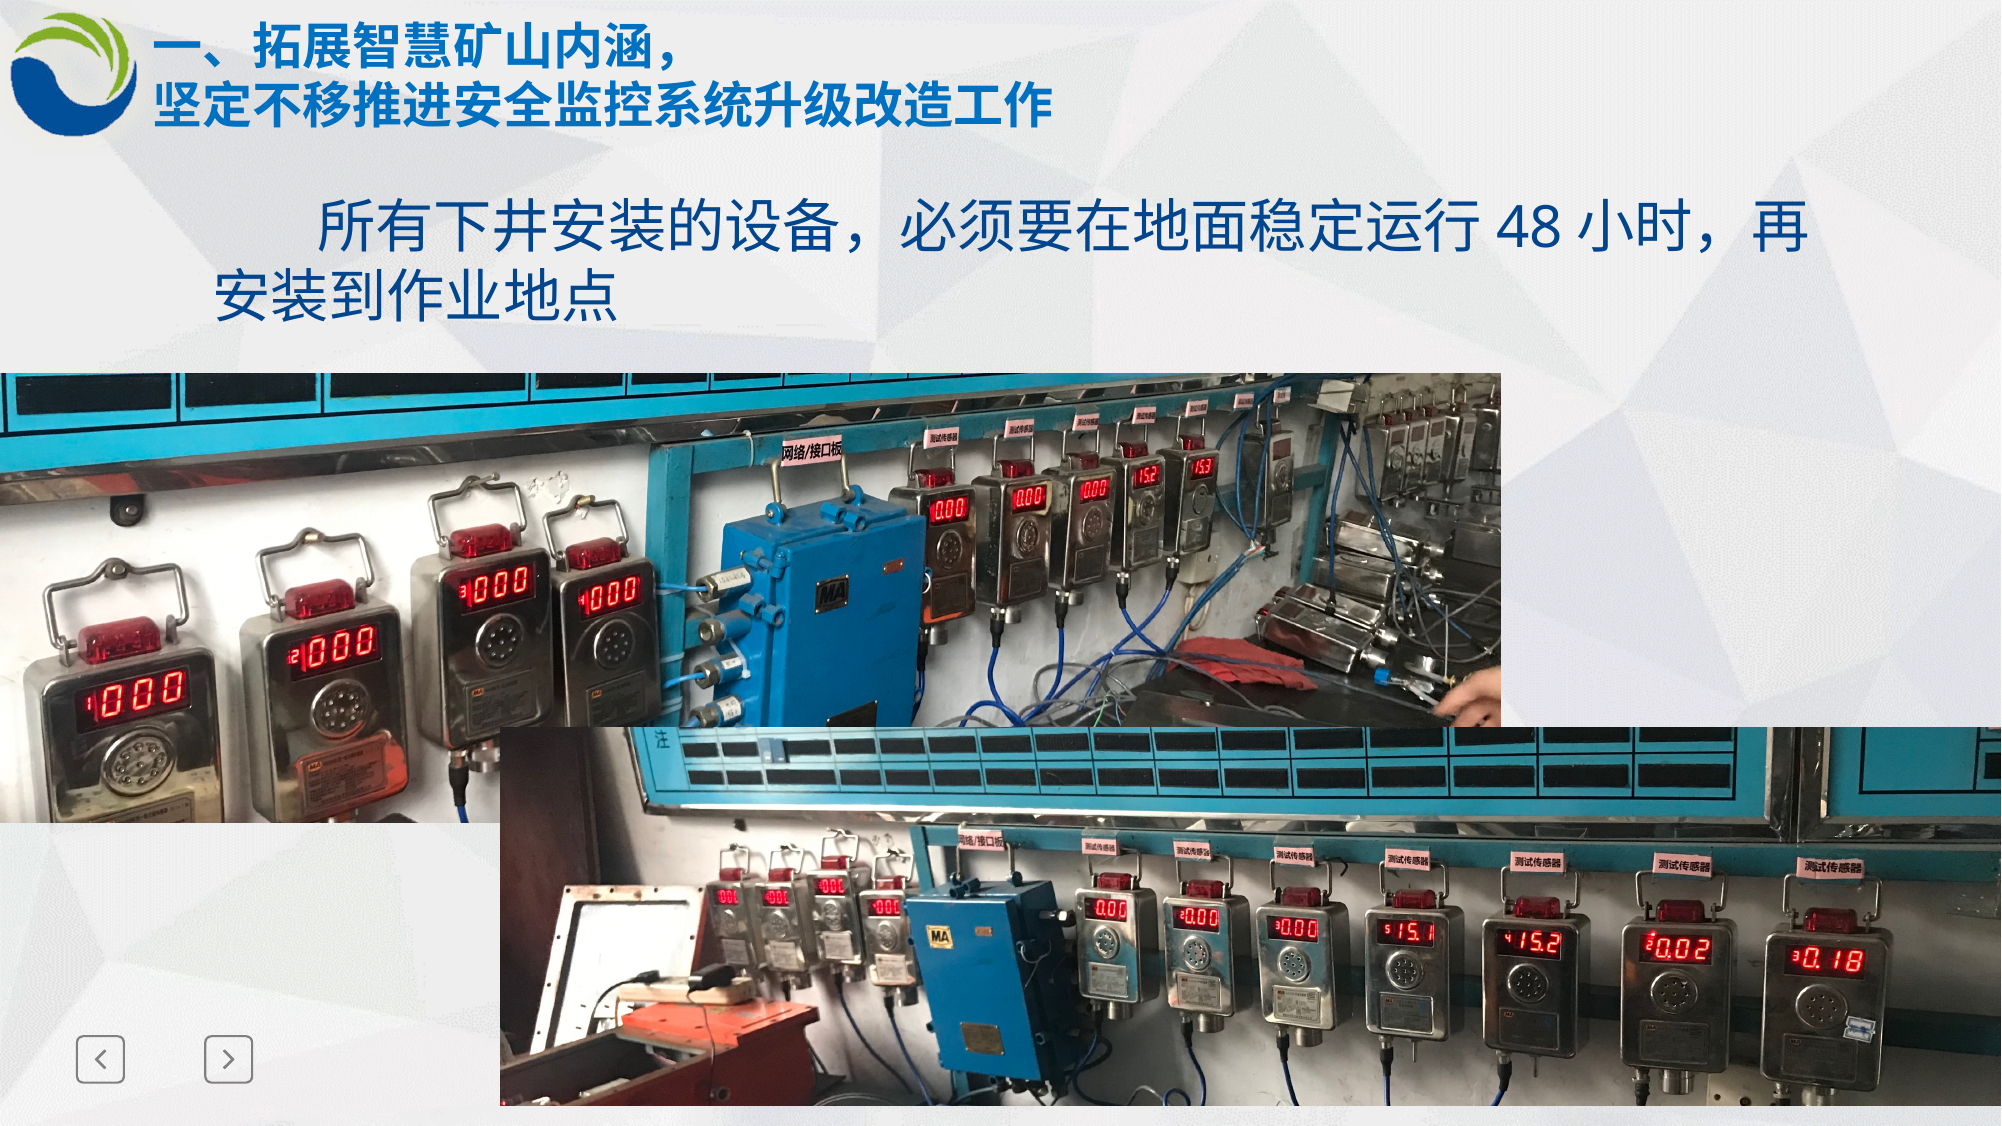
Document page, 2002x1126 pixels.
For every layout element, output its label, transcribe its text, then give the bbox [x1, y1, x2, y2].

text_box 所有下井安装的设备，必须要在地面稳定运行48小时，再安装到作业地点 [197, 182, 1851, 337]
picture [0, 0, 2002, 1126]
text_box 一、拓展智慧矿山内涵， 坚定不移推进安全监控系统升级改造工作 [167, 7, 1249, 142]
picture [0, 4, 164, 149]
